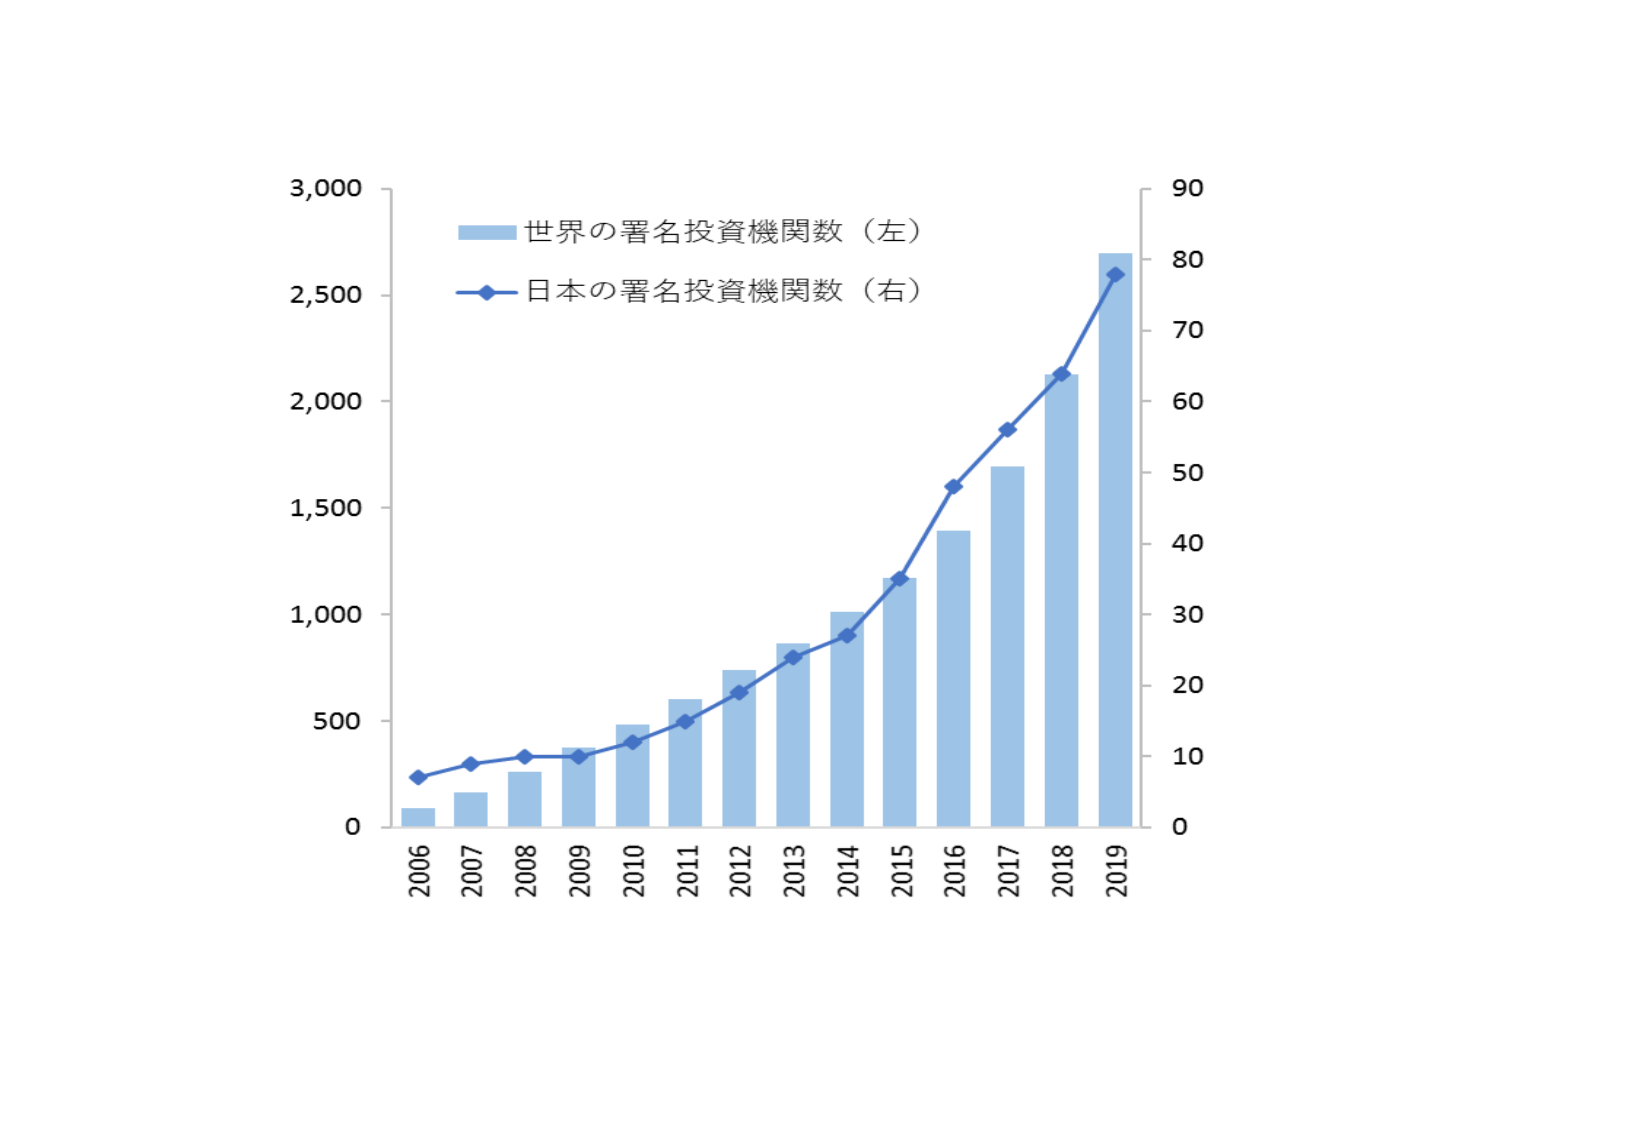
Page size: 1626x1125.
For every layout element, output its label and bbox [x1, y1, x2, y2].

picture [268, 160, 1224, 918]
